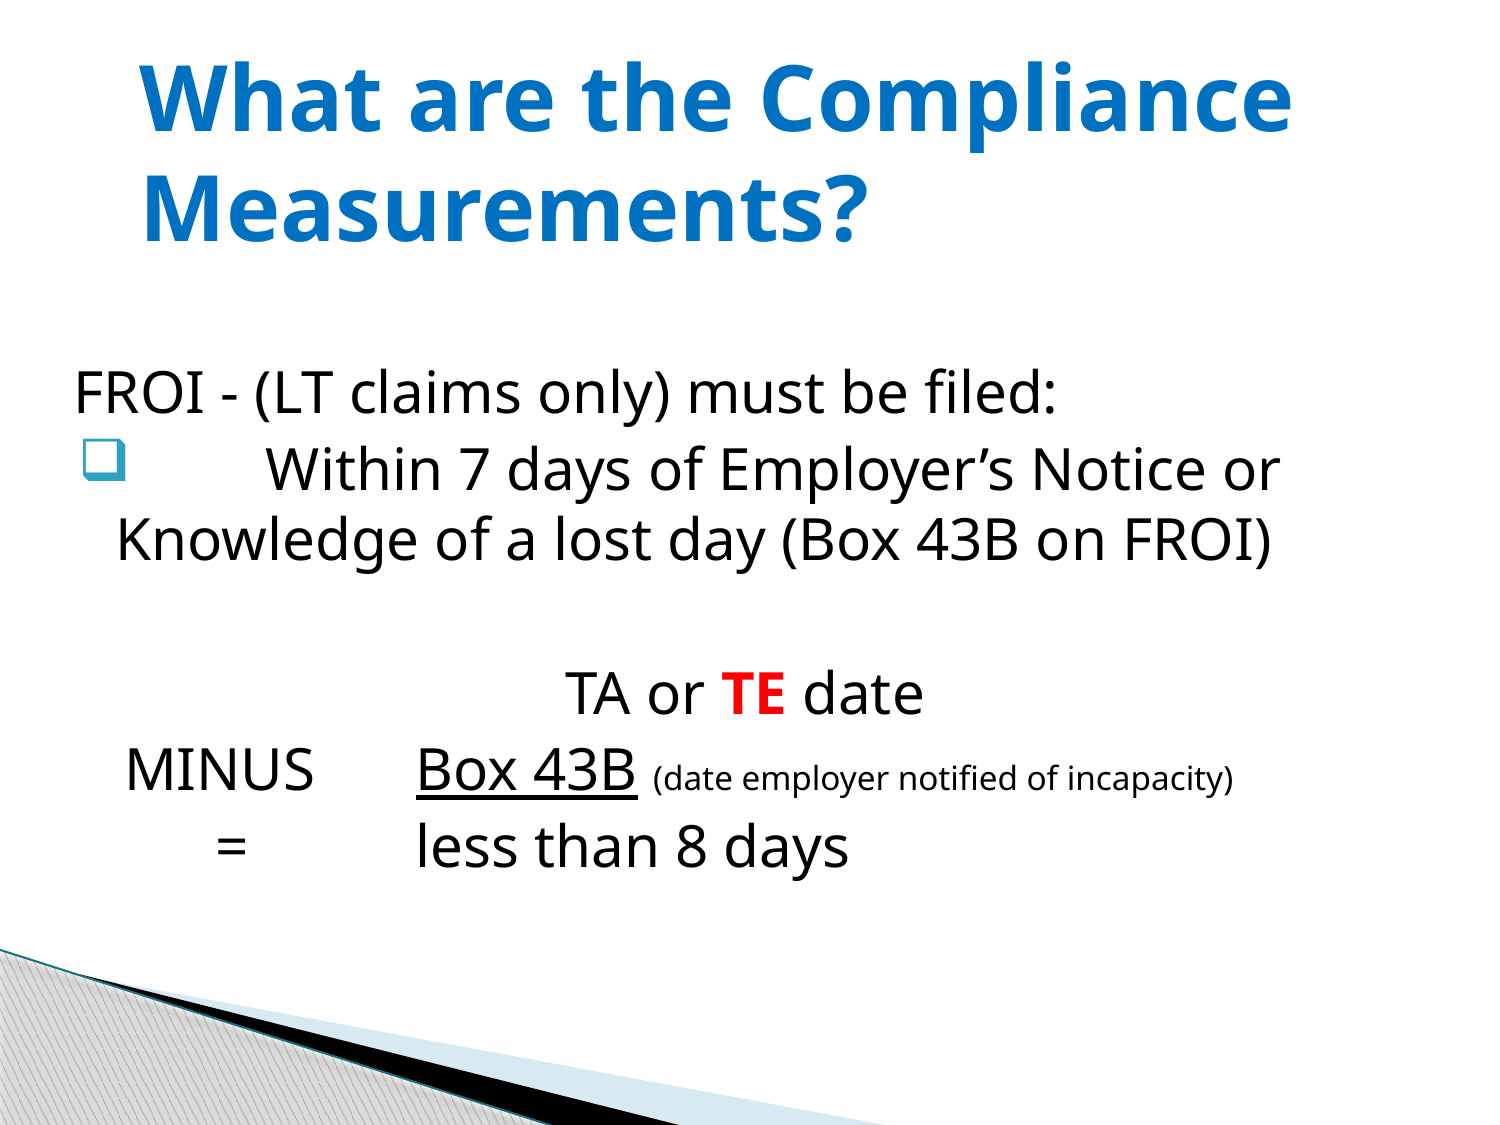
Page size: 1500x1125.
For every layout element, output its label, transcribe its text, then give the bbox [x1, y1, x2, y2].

title What are the Compliance Measurements? [125, 50, 1413, 250]
list FROI - (LT claims only) must be filed: Within 7 days of Employer’s Notice or Knowledge of a lost day (Box 43B on FROI) TA or TE date MINUS Box 43B (date employer notified of incapacity) = less than 8 days [0, 275, 1499, 975]
